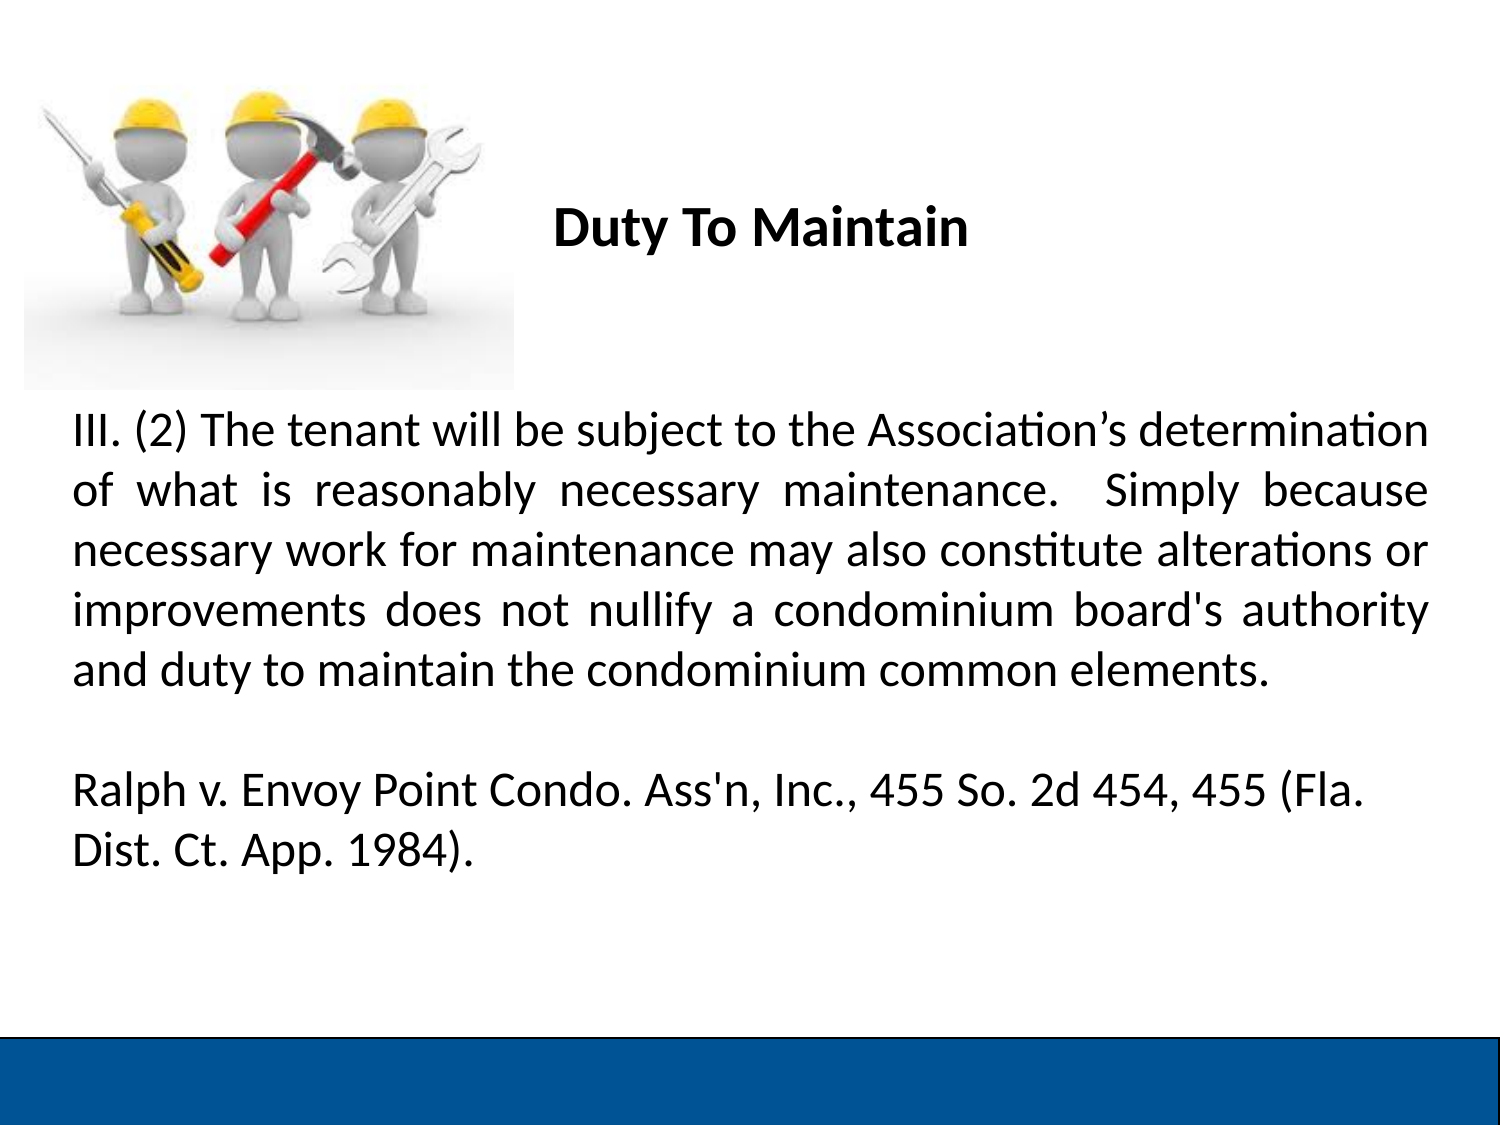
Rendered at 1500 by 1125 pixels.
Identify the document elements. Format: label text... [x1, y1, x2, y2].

picture [0, 1037, 1500, 1125]
picture [24, 56, 514, 390]
text_box III. (2) The tenant will be subject to the Association’s determination of what is reasonably necessary maintenance. Simply because necessary work for maintenance may also constitute alterations or improvements does not nullify a condominium board's authority and duty to maintain the condominium common elements. Ralph v. Envoy Point Condo. Ass'n, Inc., 455 So. 2d 454, 455 (Fla. Dist. Ct. App. 1984). [57, 389, 1445, 885]
text_box Duty To Maintain [518, 180, 1500, 266]
